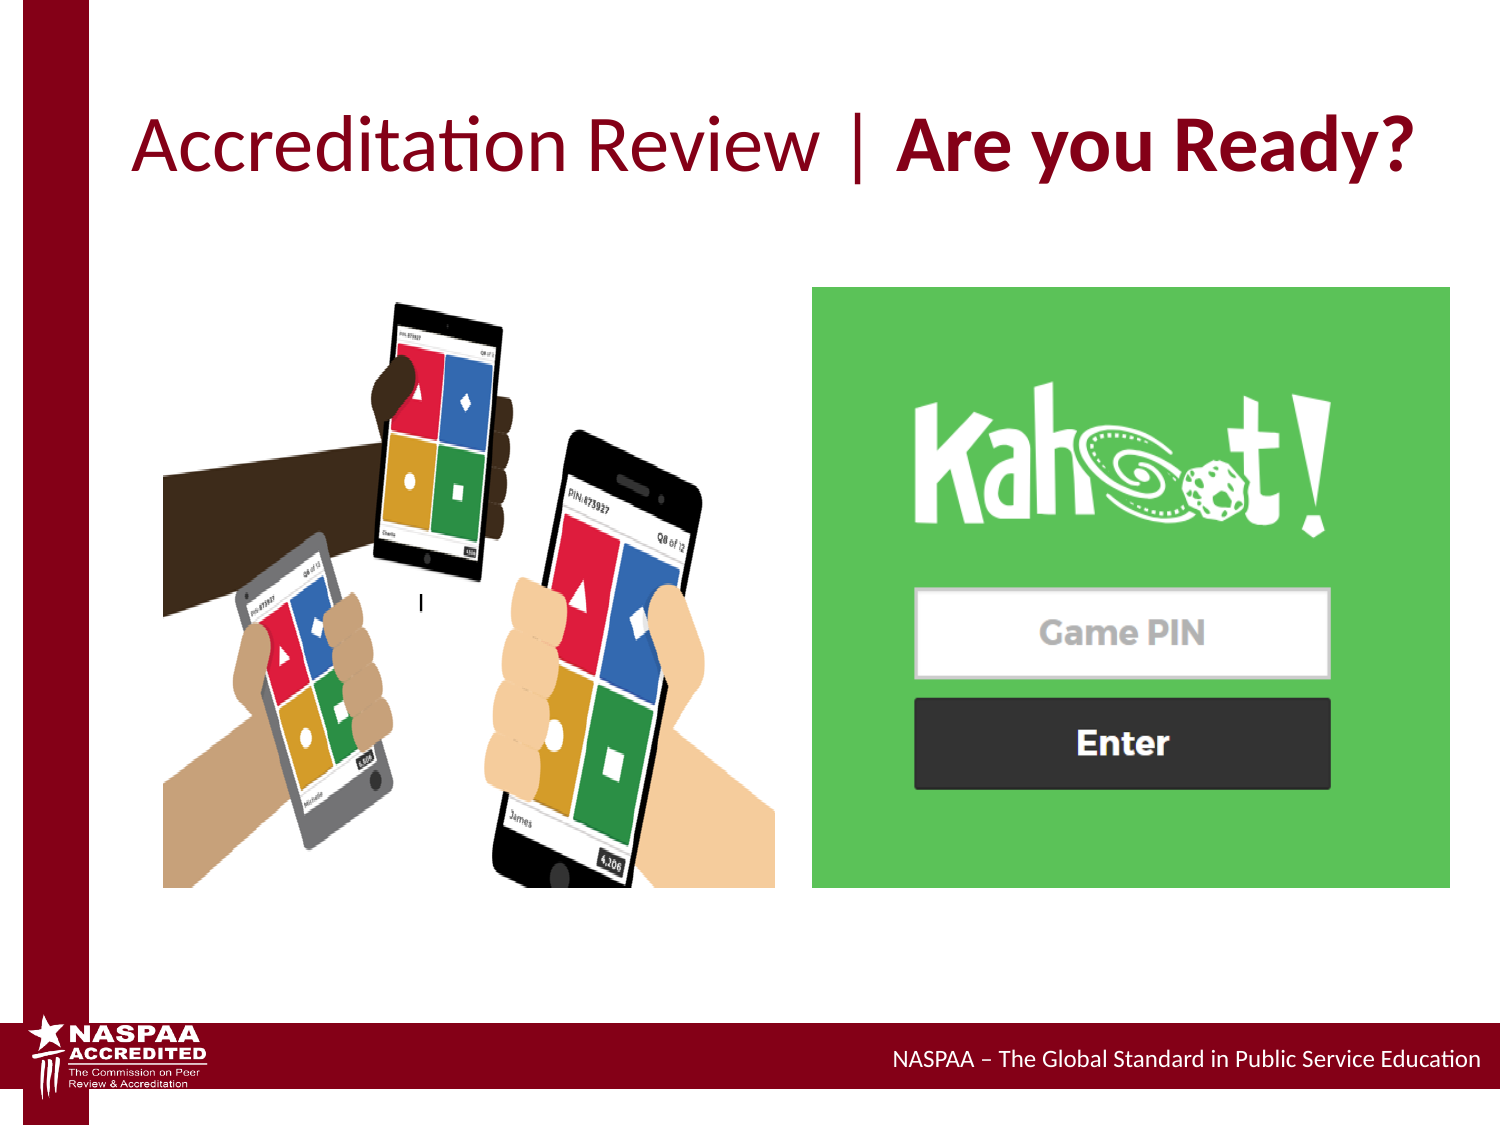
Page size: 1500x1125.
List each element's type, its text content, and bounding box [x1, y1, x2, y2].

picture [162, 287, 776, 888]
picture [812, 287, 1451, 888]
picture [20, 1003, 215, 1110]
slide_number NASPAA – The Global Standard in Public Service Education [835, 1027, 1498, 1088]
title Accreditation Review | Are you Ready? [75, 45, 1475, 233]
